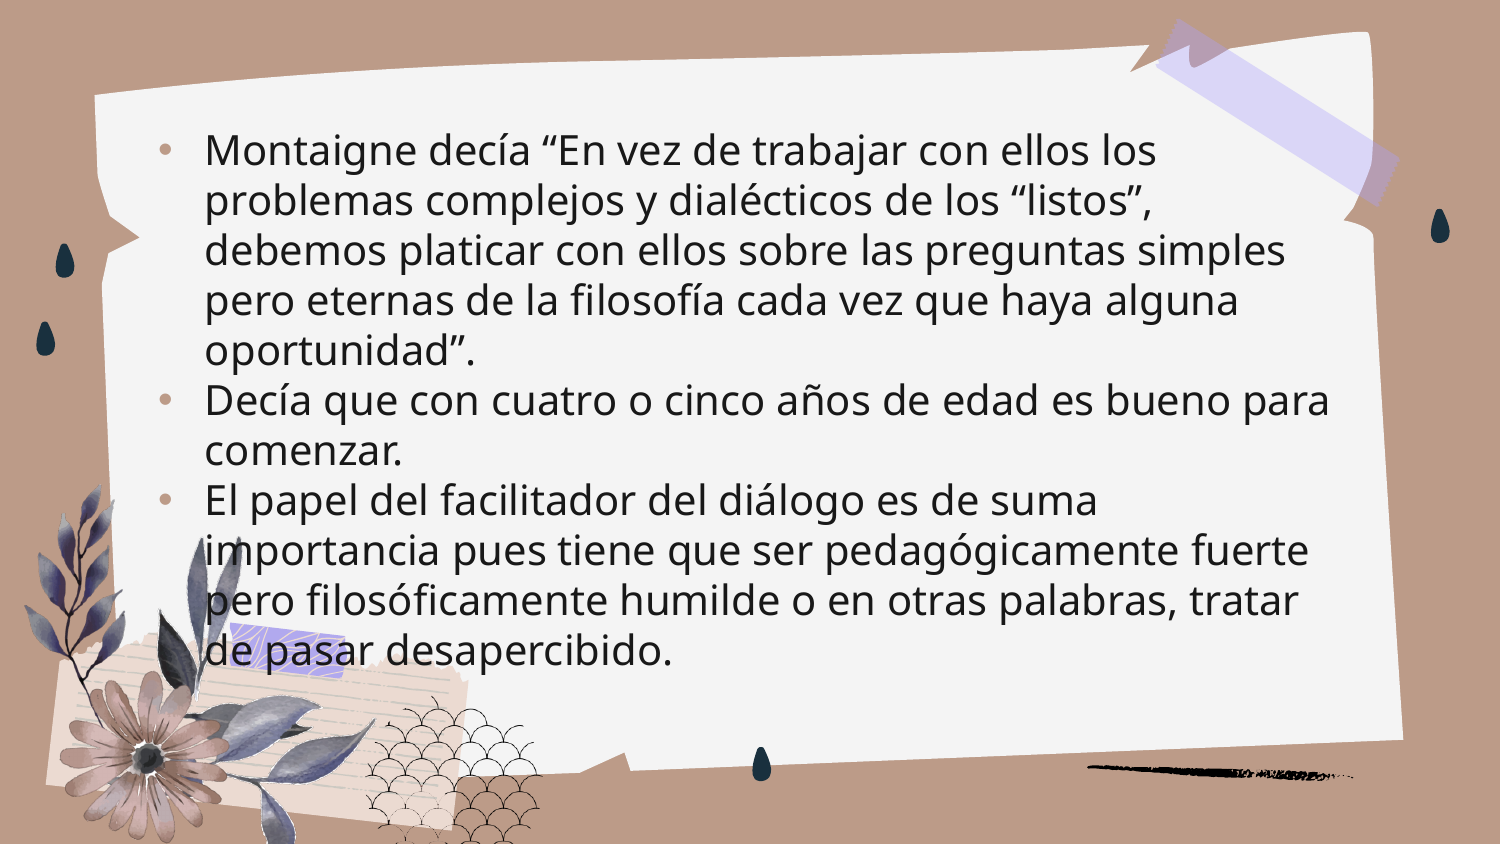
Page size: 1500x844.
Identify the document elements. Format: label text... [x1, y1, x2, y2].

text_box [55, 243, 75, 278]
picture [0, 473, 543, 844]
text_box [382, 636, 464, 694]
subtitle Montaigne decía “En vez de trabajar con ellos los problemas complejos y dialécticos de los “listos”, debemos platicar con ellos sobre las preguntas simples pero eternas de la filosofía cada vez que haya alguna oportunidad”. Decía que con cuatro o cinco años de edad es bueno para comenzar. El papel del facilitador del diálogo es de suma importancia pues tiene que ser pedagógicamente fuerte pero filosóficamente humilde o en otras palabras, tratar de pasar desapercibido. [143, 108, 1357, 588]
